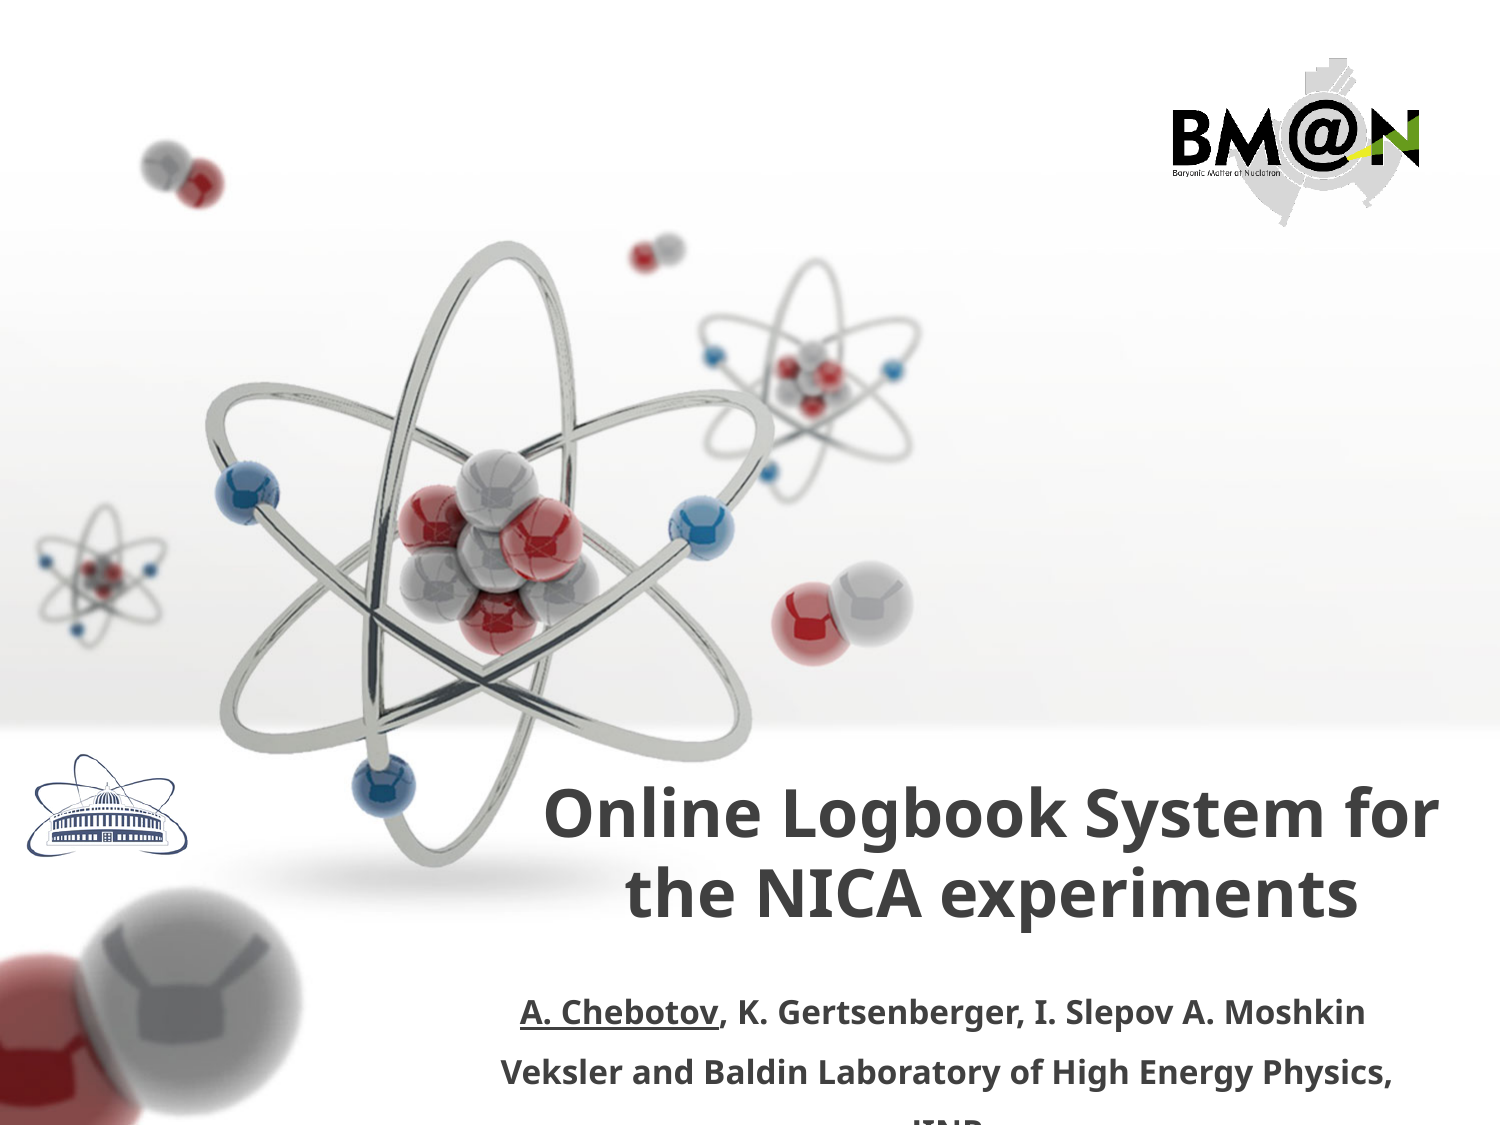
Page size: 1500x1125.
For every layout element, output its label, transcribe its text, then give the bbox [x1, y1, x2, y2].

picture [0, 0, 1500, 1125]
text_box Online Logbook System for the NICA experiments [513, 763, 1471, 938]
text_box A. Chebotov, K. Gertsenberger, I. Slepov A. Moshkin Veksler and Baldin Laboratory of High Energy Physics, JINR [466, 964, 1429, 1125]
